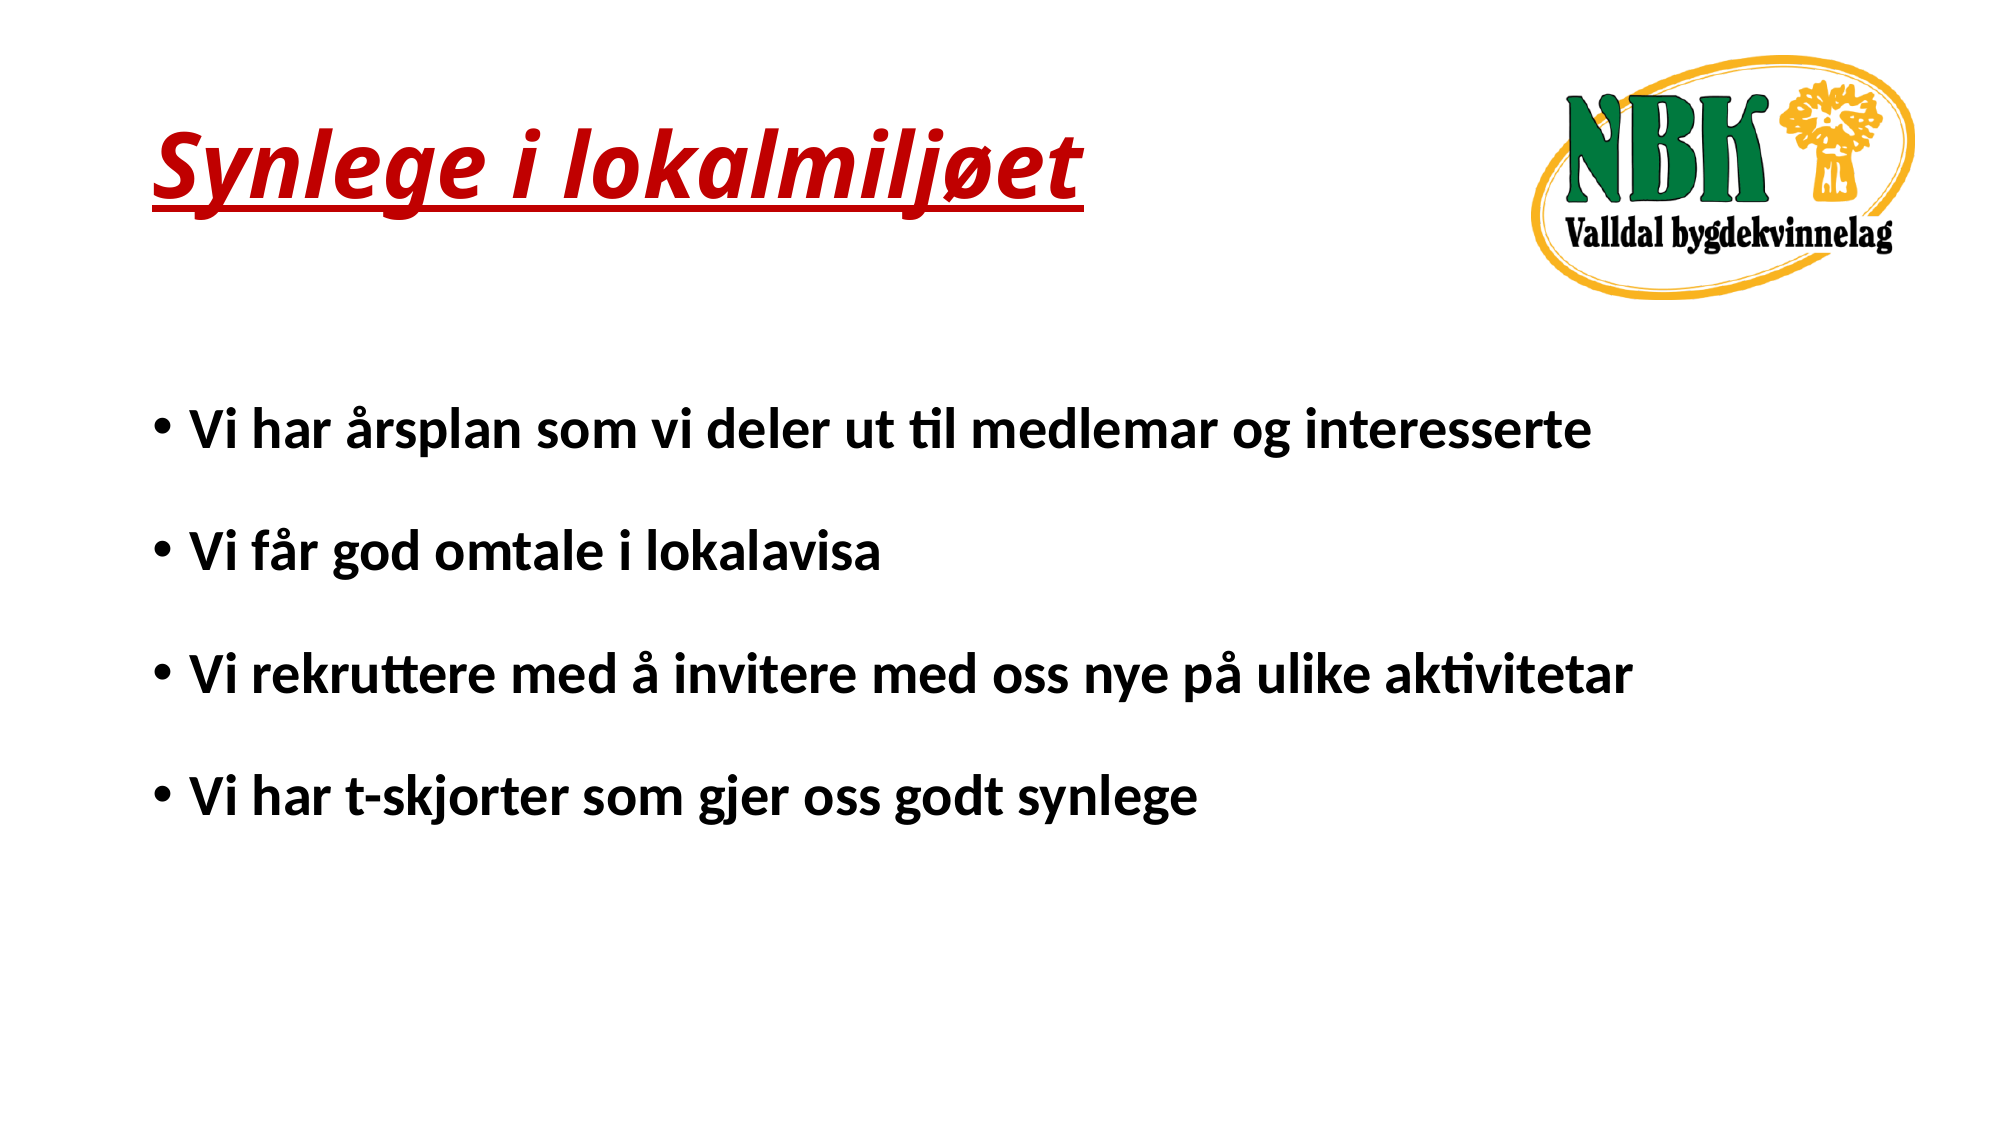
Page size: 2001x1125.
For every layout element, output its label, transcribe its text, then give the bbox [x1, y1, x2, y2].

list Vi har årsplan som vi deler ut til medlemar og interesserte Vi får god omtale i lokalavisa Vi rekruttere med å invitere med oss nye på ulike aktivitetar Vi har t-skjorter som gjer oss godt synlege [137, 299, 1863, 1014]
picture [1531, 55, 1915, 300]
title Synlege i lokalmiljøet [137, 59, 1531, 278]
